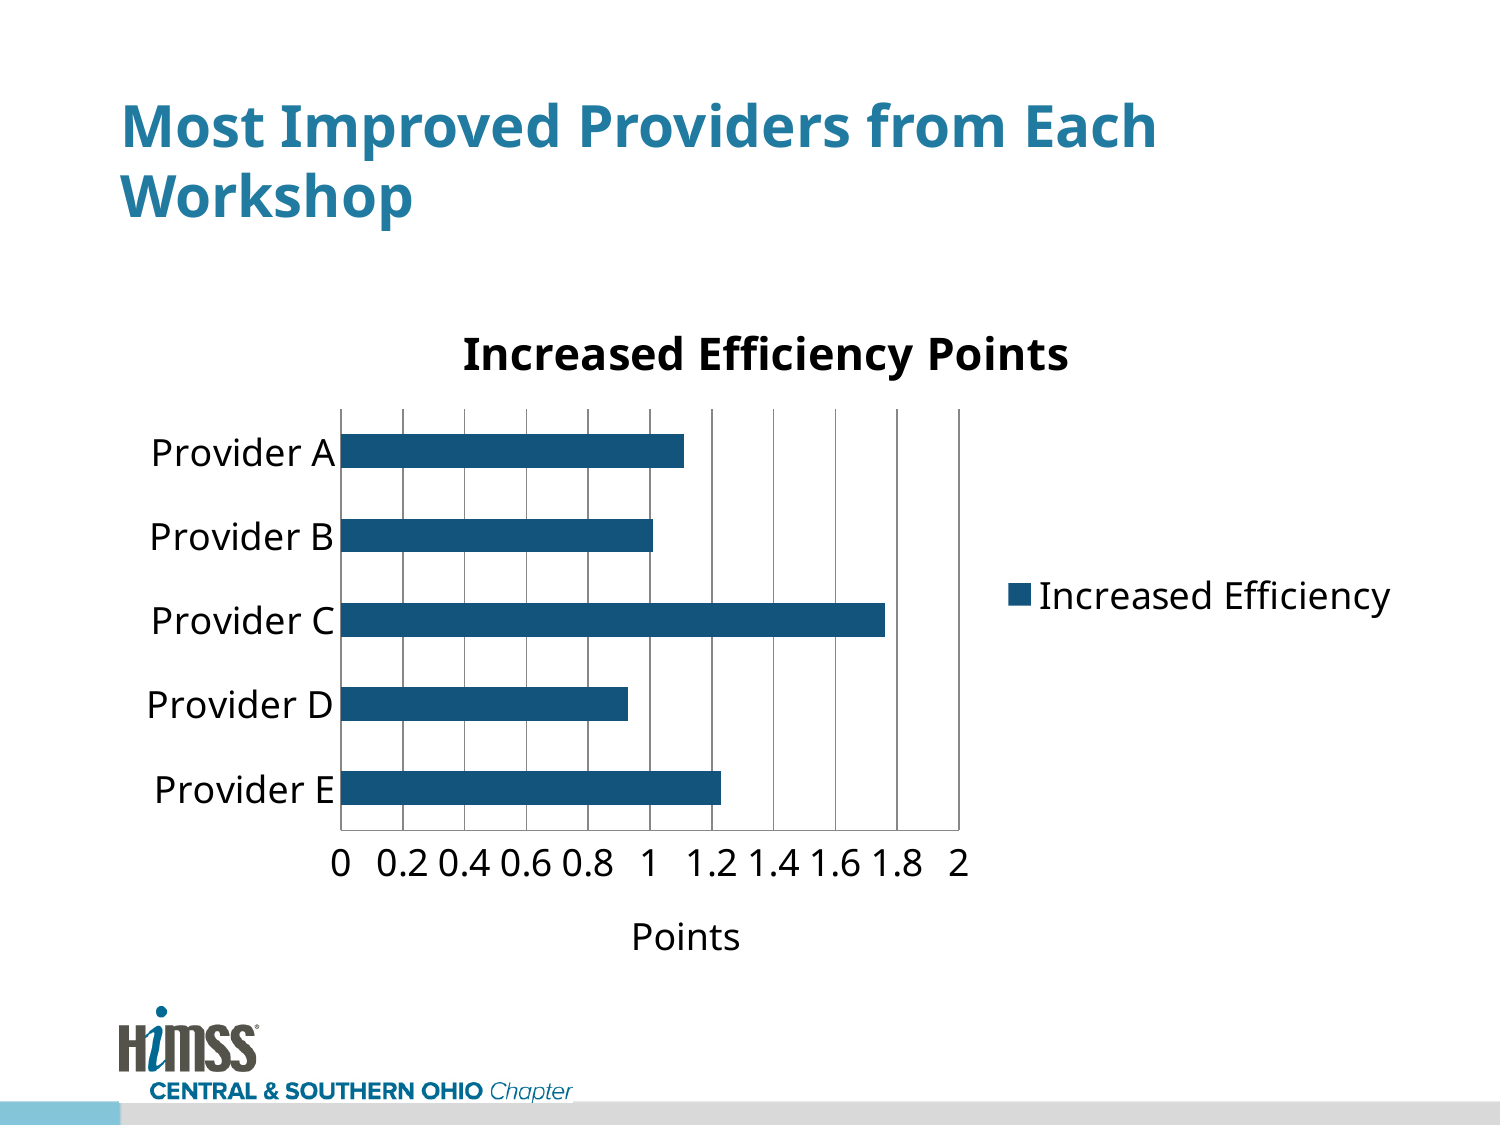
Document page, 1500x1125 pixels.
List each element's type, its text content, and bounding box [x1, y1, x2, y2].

chart [119, 288, 1426, 901]
title Most Improved Providers from Each Workshop [119, 65, 1425, 253]
picture [0, 0, 1500, 1125]
text_box Points [616, 910, 1018, 966]
